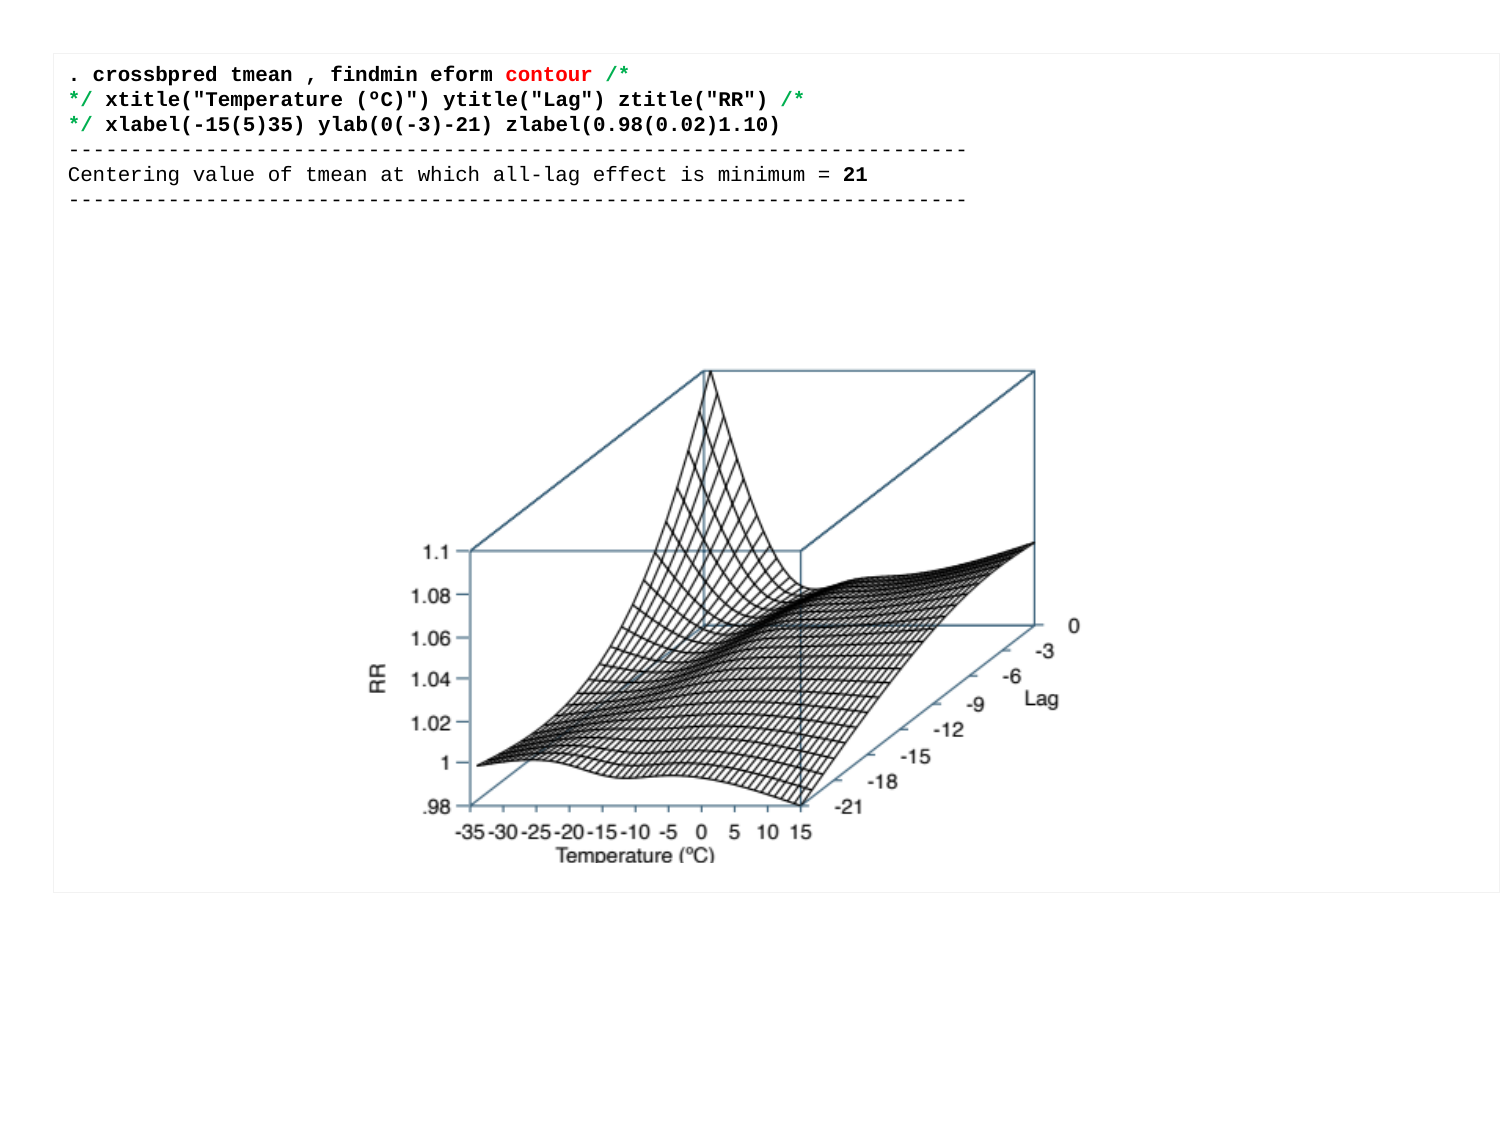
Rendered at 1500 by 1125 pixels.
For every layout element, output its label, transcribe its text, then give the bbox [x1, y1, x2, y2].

picture [337, 262, 1163, 863]
text_box . crossbpred tmean , findmin eform contour /* */ xtitle("Temperature (ºC)") ytitle("Lag") ztitle("RR") /* */ xlabel(-15(5)35) ylab(0(-3)-21) zlabel(0.98(0.02)1.10) ------------------------------------------------------------------------ Centering value of tmean at which all-lag effect is minimum = 21 ------------------------------------------------------------------------ [53, 53, 1500, 893]
